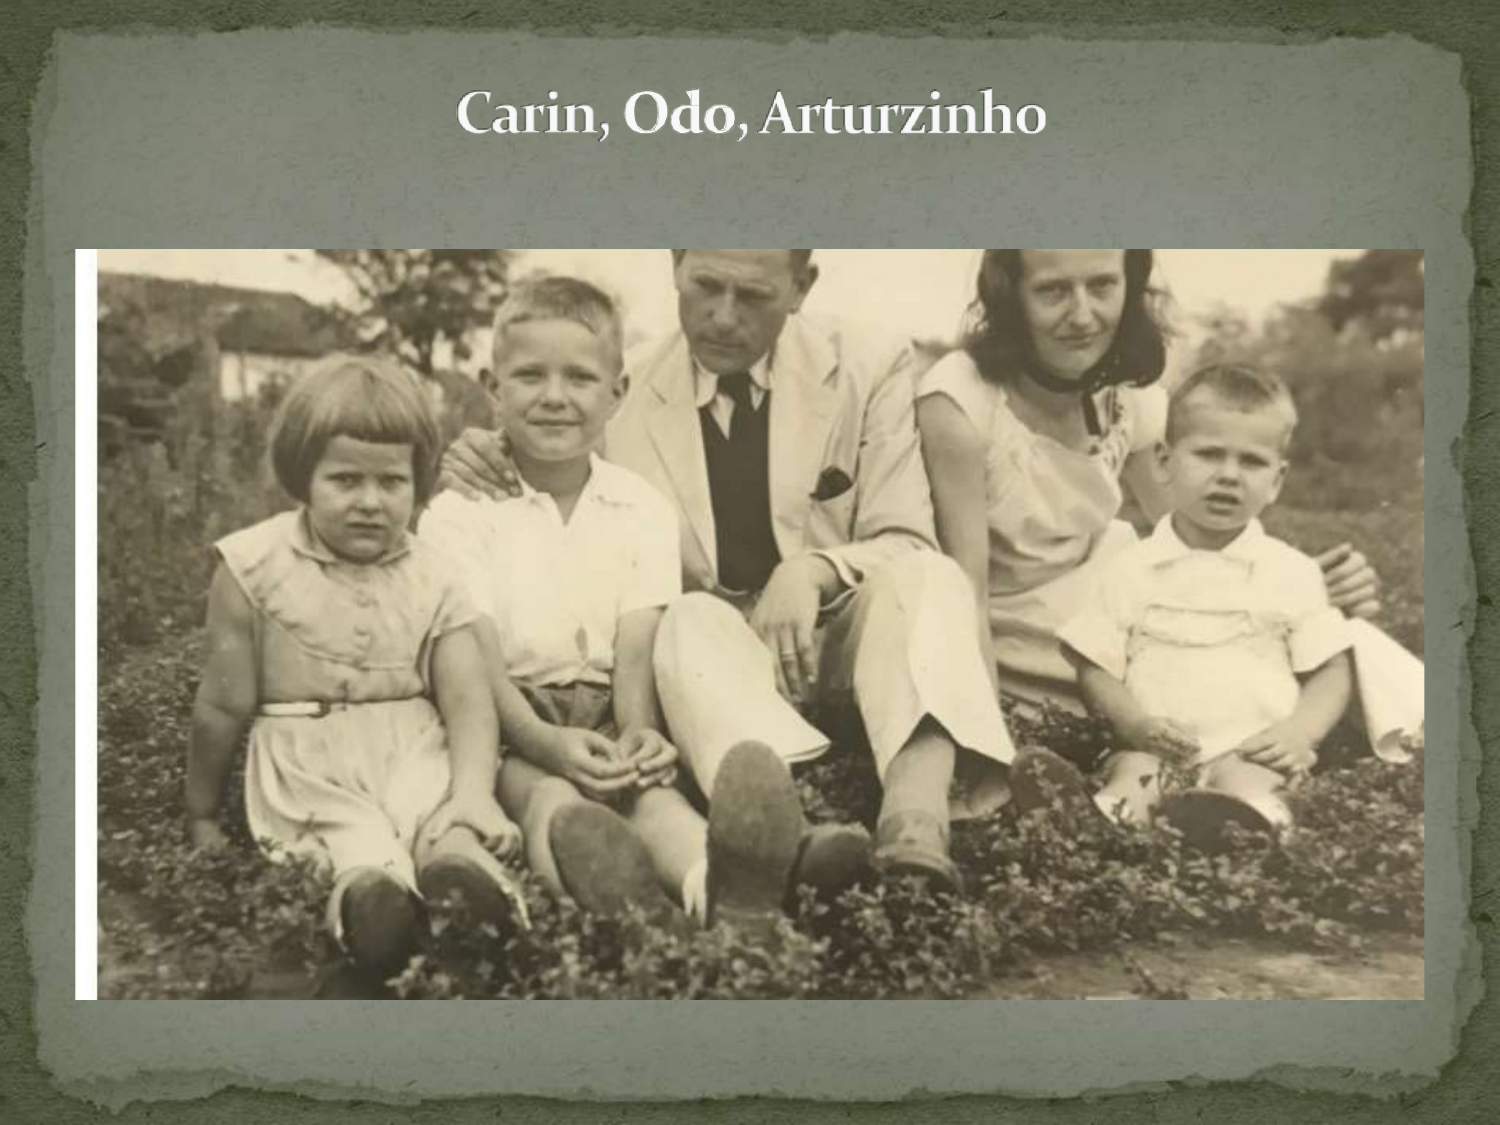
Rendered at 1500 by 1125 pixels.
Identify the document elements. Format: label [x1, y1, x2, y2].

picture [0, 0, 1500, 1125]
text_box [755, 87, 1046, 134]
text_box [623, 87, 748, 143]
text_box [455, 90, 609, 142]
text_box [75, 249, 1425, 1000]
